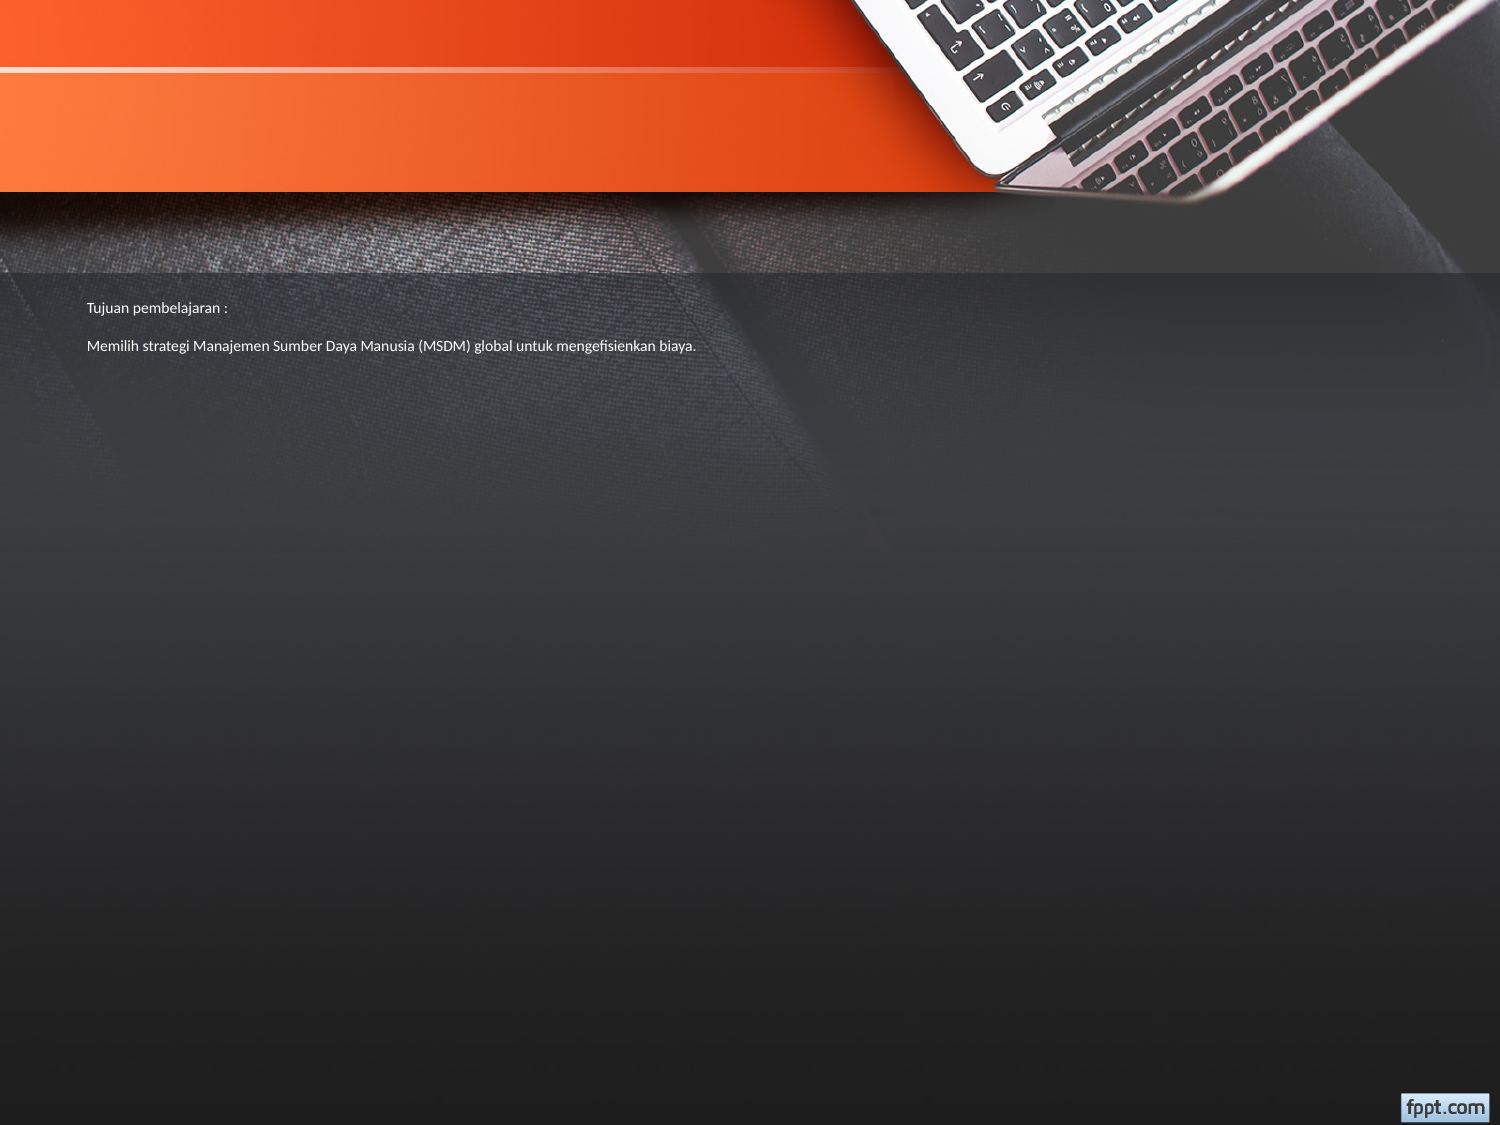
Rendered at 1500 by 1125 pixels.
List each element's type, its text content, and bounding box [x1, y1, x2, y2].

picture [0, 0, 1500, 1125]
title Tujuan pembelajaran : Memilih strategi Manajemen Sumber Daya Manusia (MSDM) global untuk mengefisienkan biaya. [71, 290, 1422, 363]
